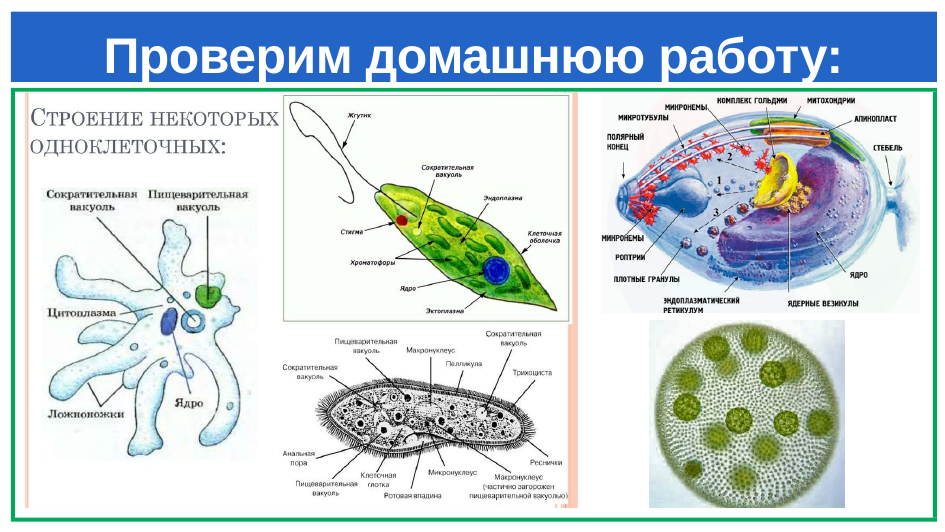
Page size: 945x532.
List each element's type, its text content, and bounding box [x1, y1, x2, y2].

picture [649, 320, 845, 509]
title Проверим домашнюю работу: [0, 21, 945, 85]
picture [601, 92, 920, 314]
picture [23, 92, 579, 509]
